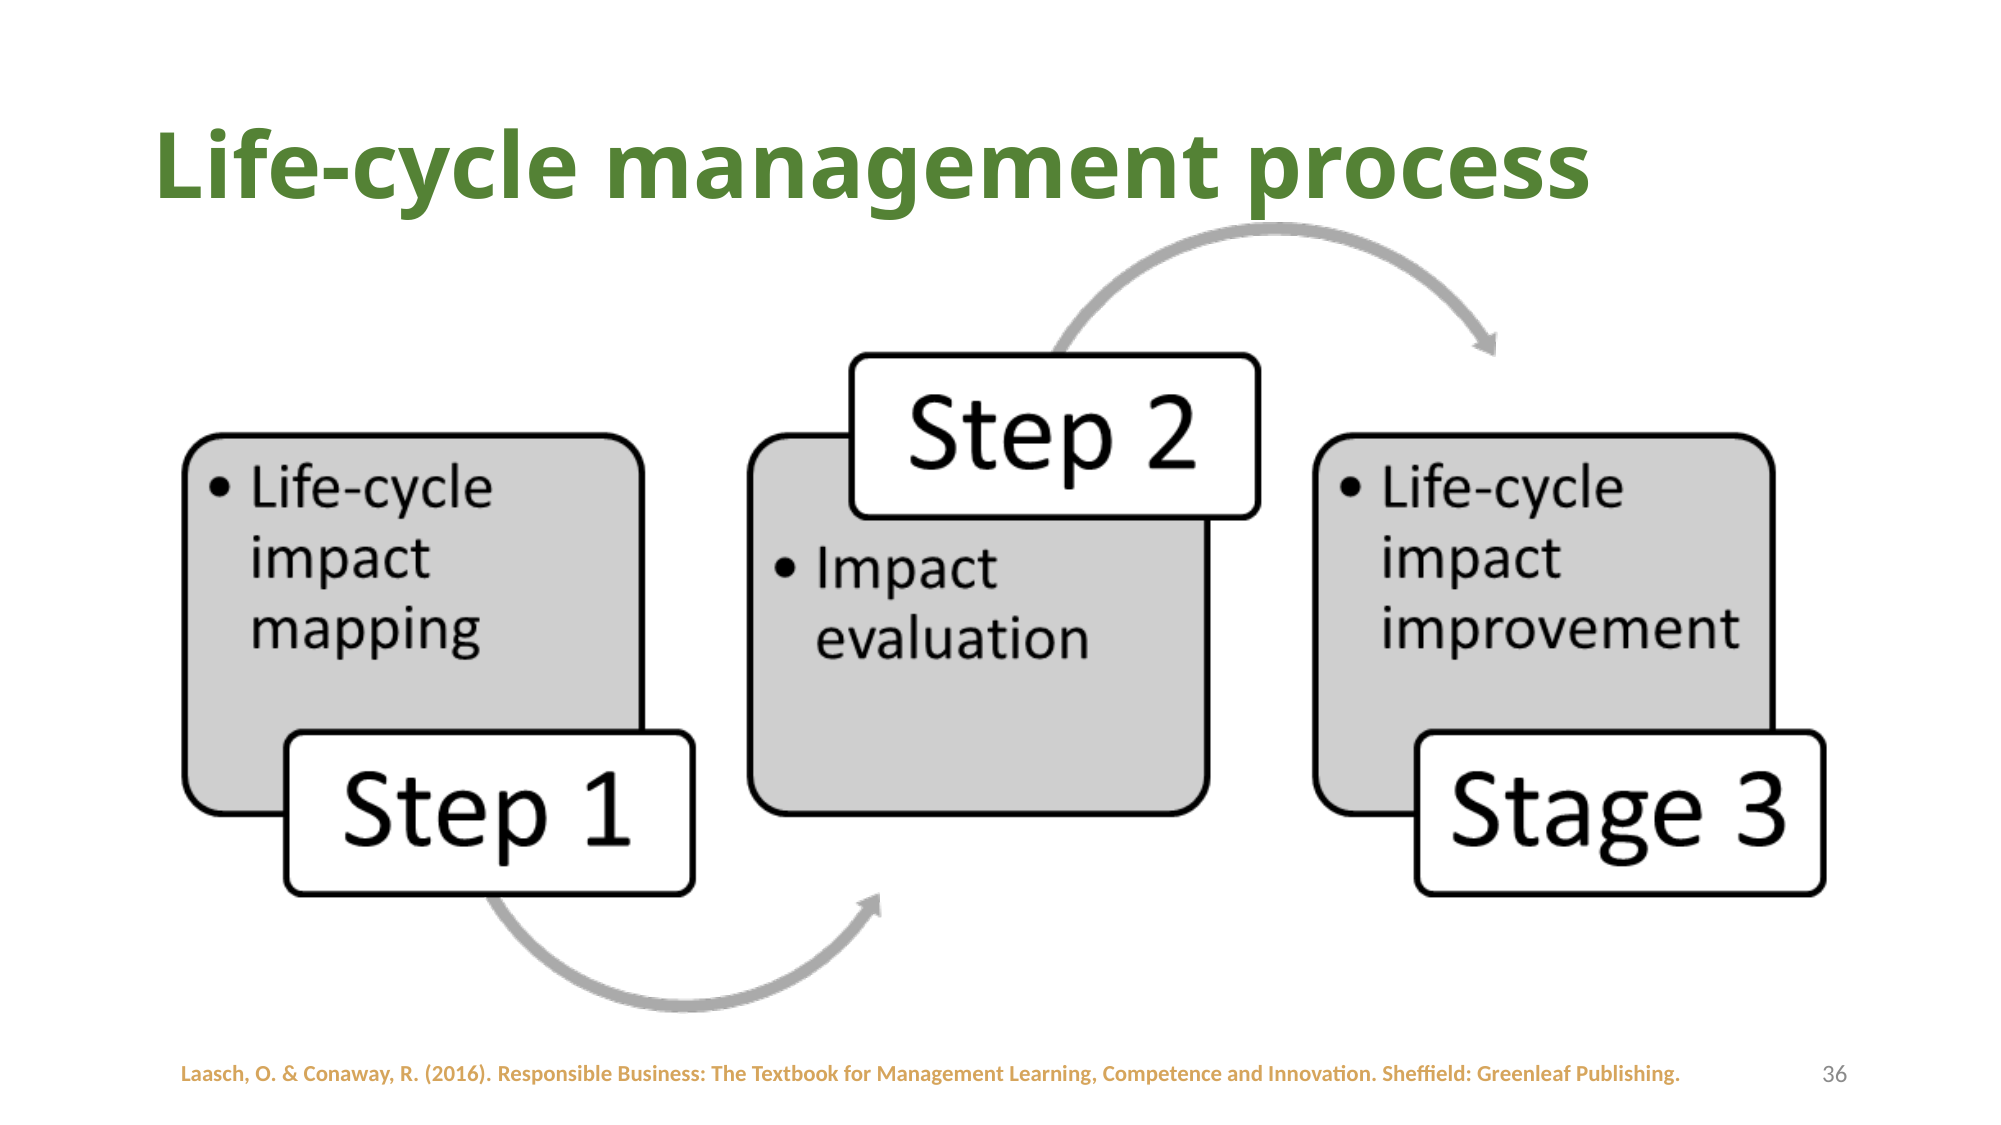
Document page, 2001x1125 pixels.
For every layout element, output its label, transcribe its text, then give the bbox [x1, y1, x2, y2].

picture [162, 221, 1863, 1014]
title Life-cycle management process [137, 59, 1863, 278]
footer Laasch, O. & Conaway, R. (2016). Responsible Business: The Textbook for Management Learning, Competence and Innovation. Sheffield: Greenleaf Publishing. [137, 1042, 1732, 1103]
slide_number 36 [1771, 1042, 1863, 1103]
